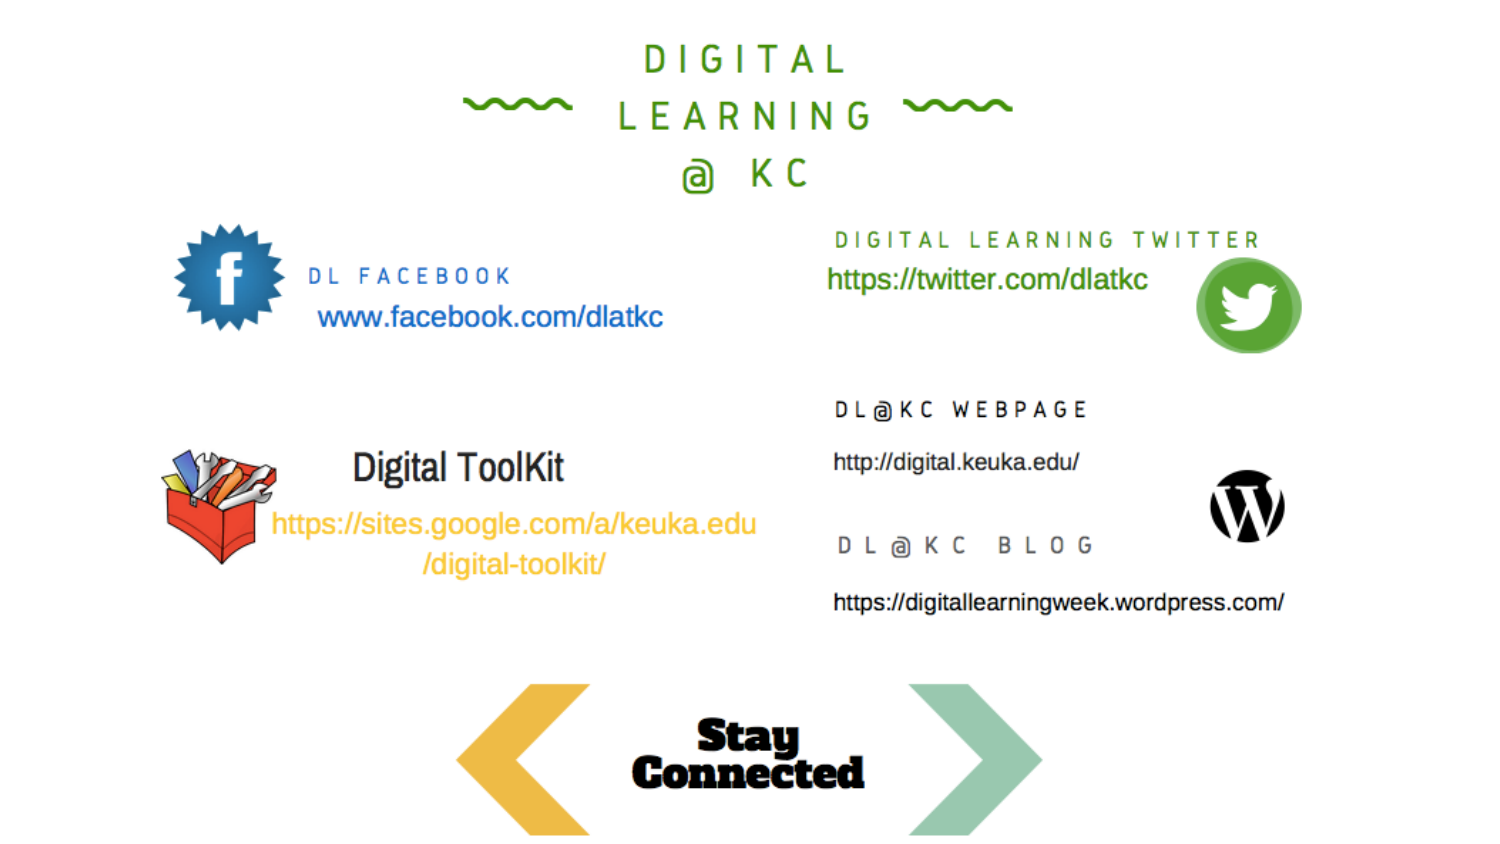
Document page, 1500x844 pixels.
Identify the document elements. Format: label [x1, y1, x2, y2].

picture [113, 19, 1387, 844]
